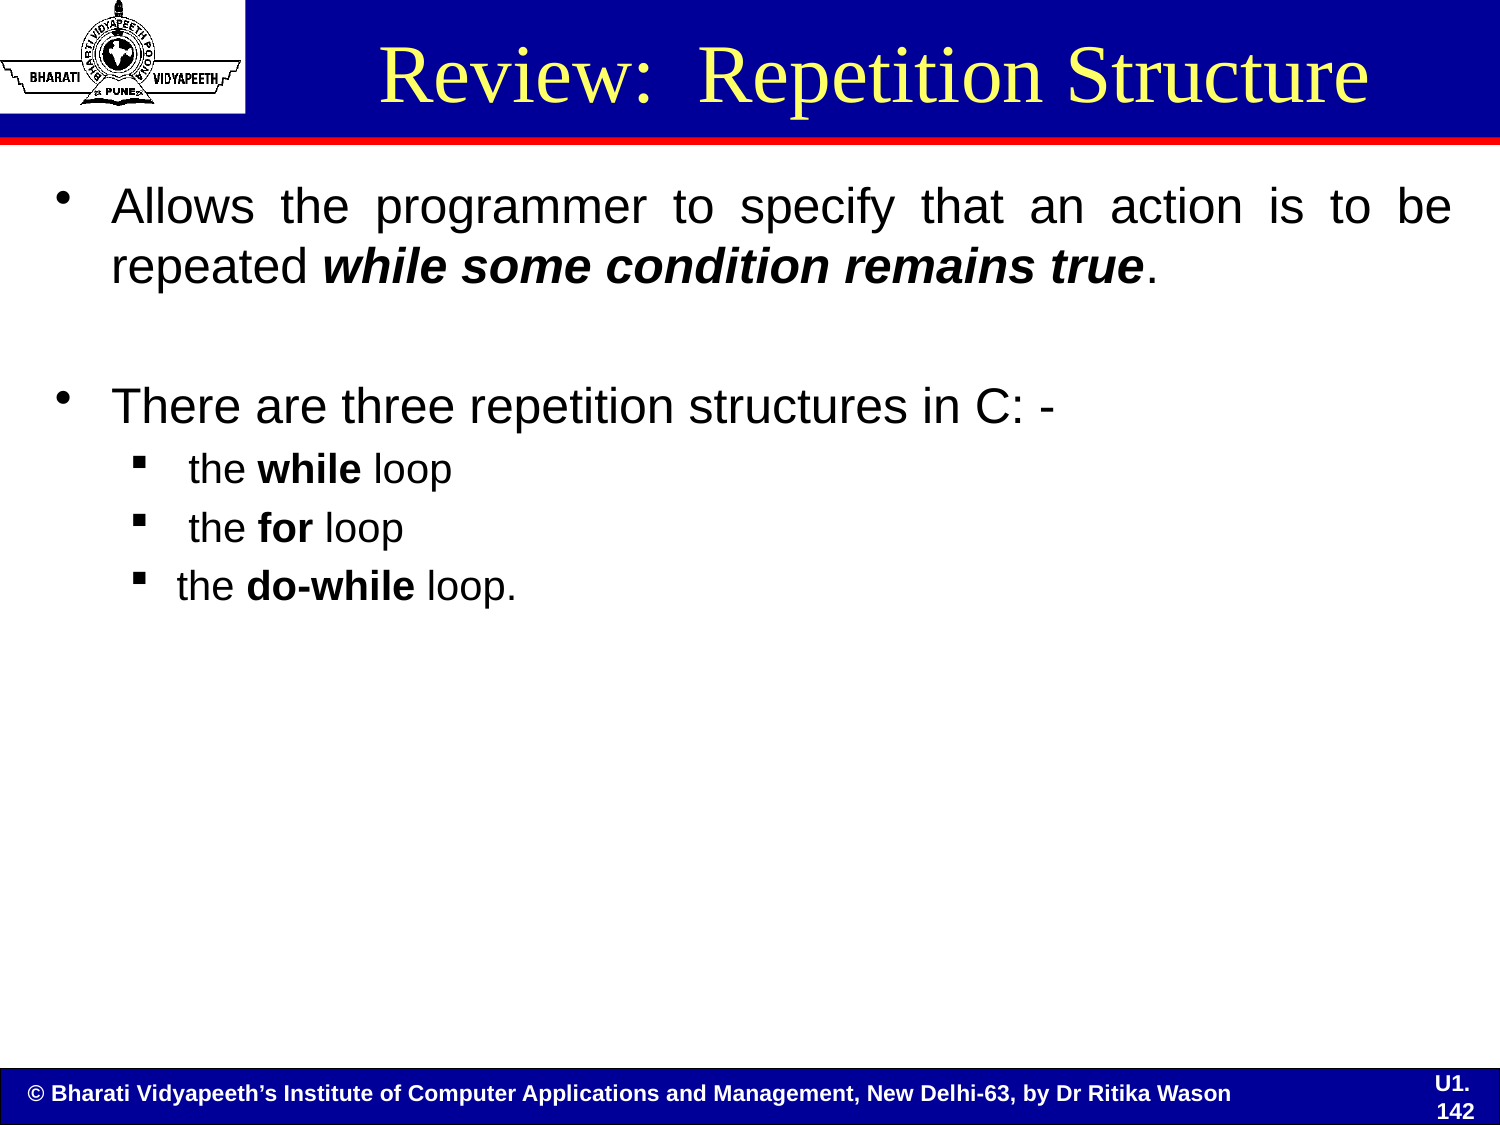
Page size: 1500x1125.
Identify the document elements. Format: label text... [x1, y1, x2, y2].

list Allows the programmer to specify that an action is to be repeated while some condition remains true. There are three repetition structures in C: - the while loop the for loop the do-while loop. [39, 166, 1469, 1024]
title Review: Repetition Structure [249, 0, 1500, 138]
picture [0, 0, 241, 106]
